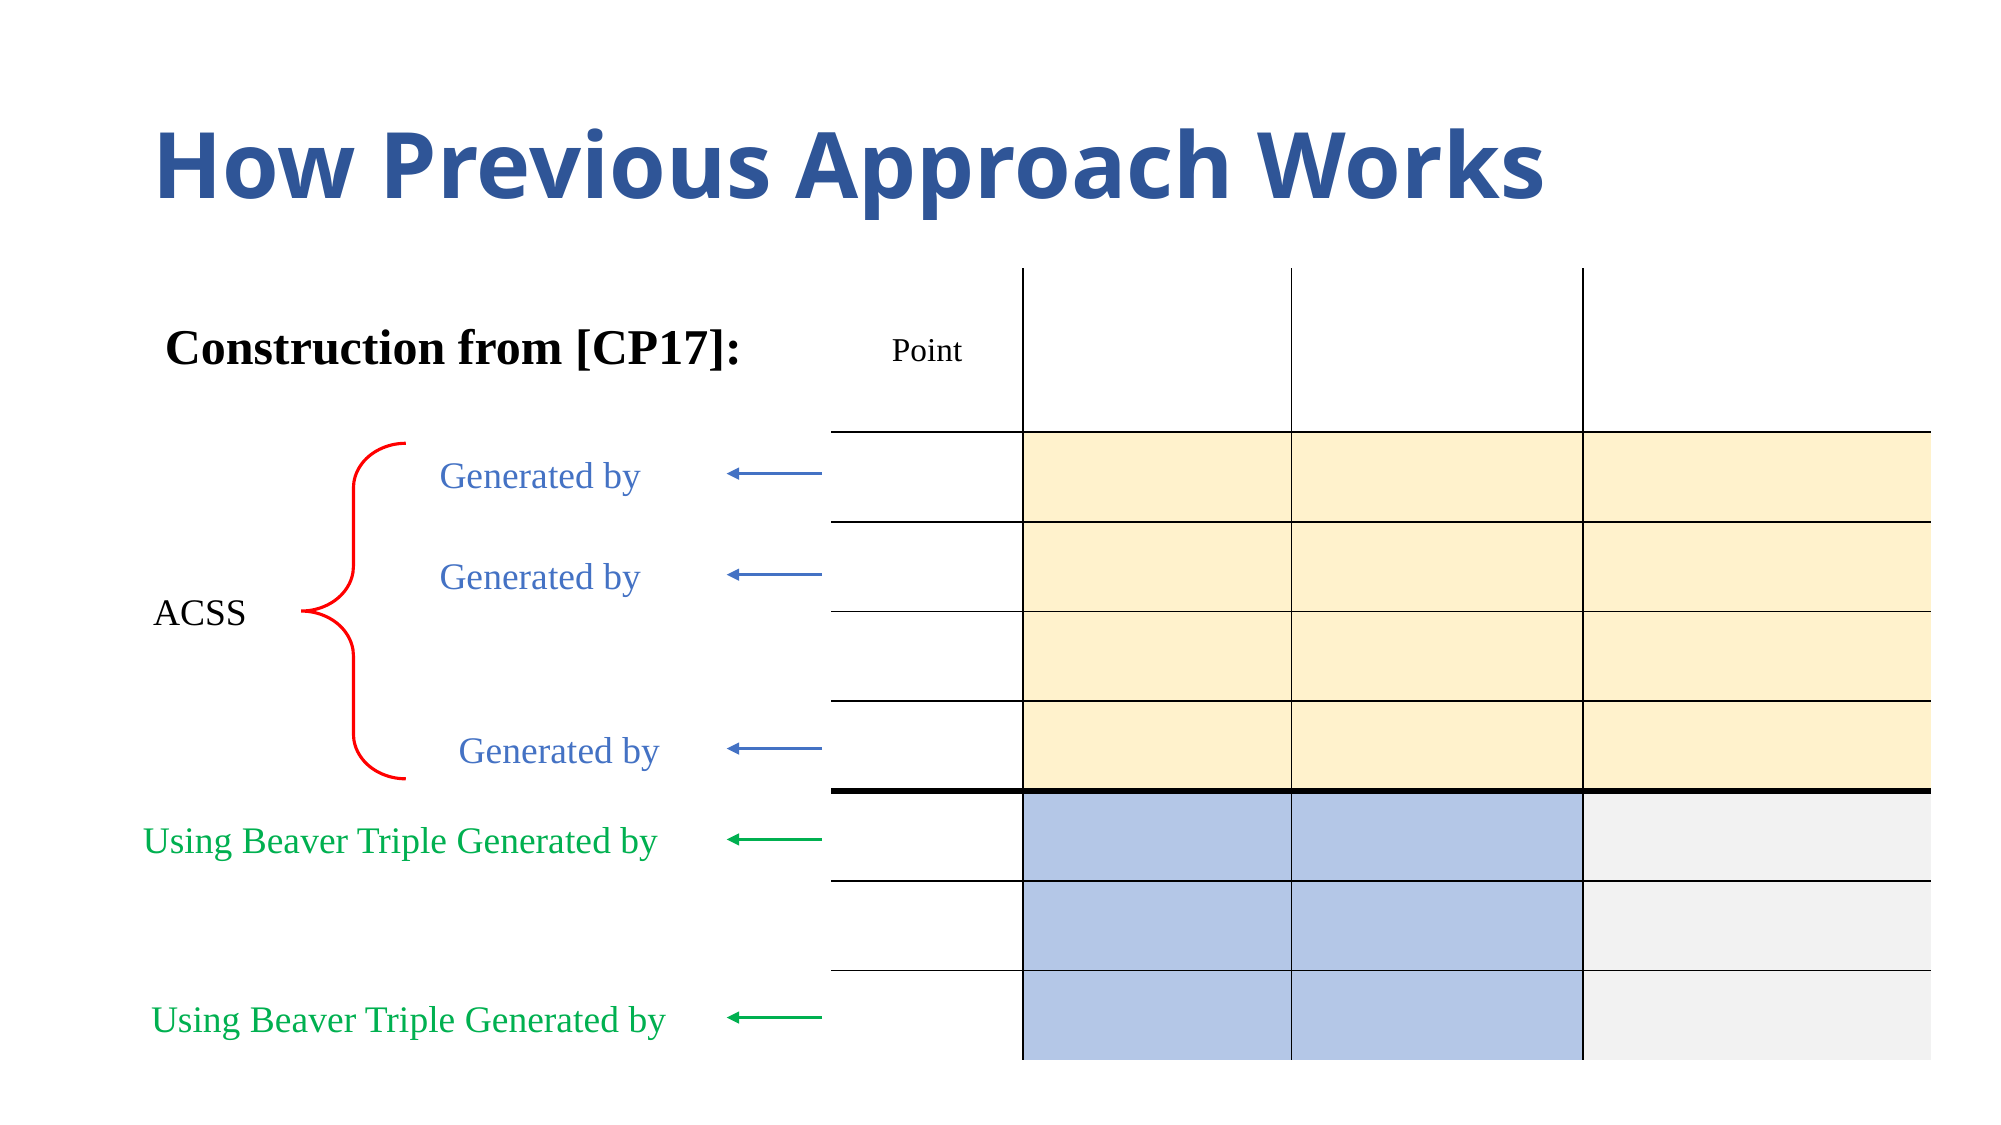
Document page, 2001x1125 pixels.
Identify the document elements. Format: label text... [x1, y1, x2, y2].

text_box [301, 442, 406, 780]
title How Previous Approach Works [137, 59, 1863, 278]
text_box Construction from [CP17]: [150, 277, 905, 382]
text_box ACSS [138, 580, 262, 641]
